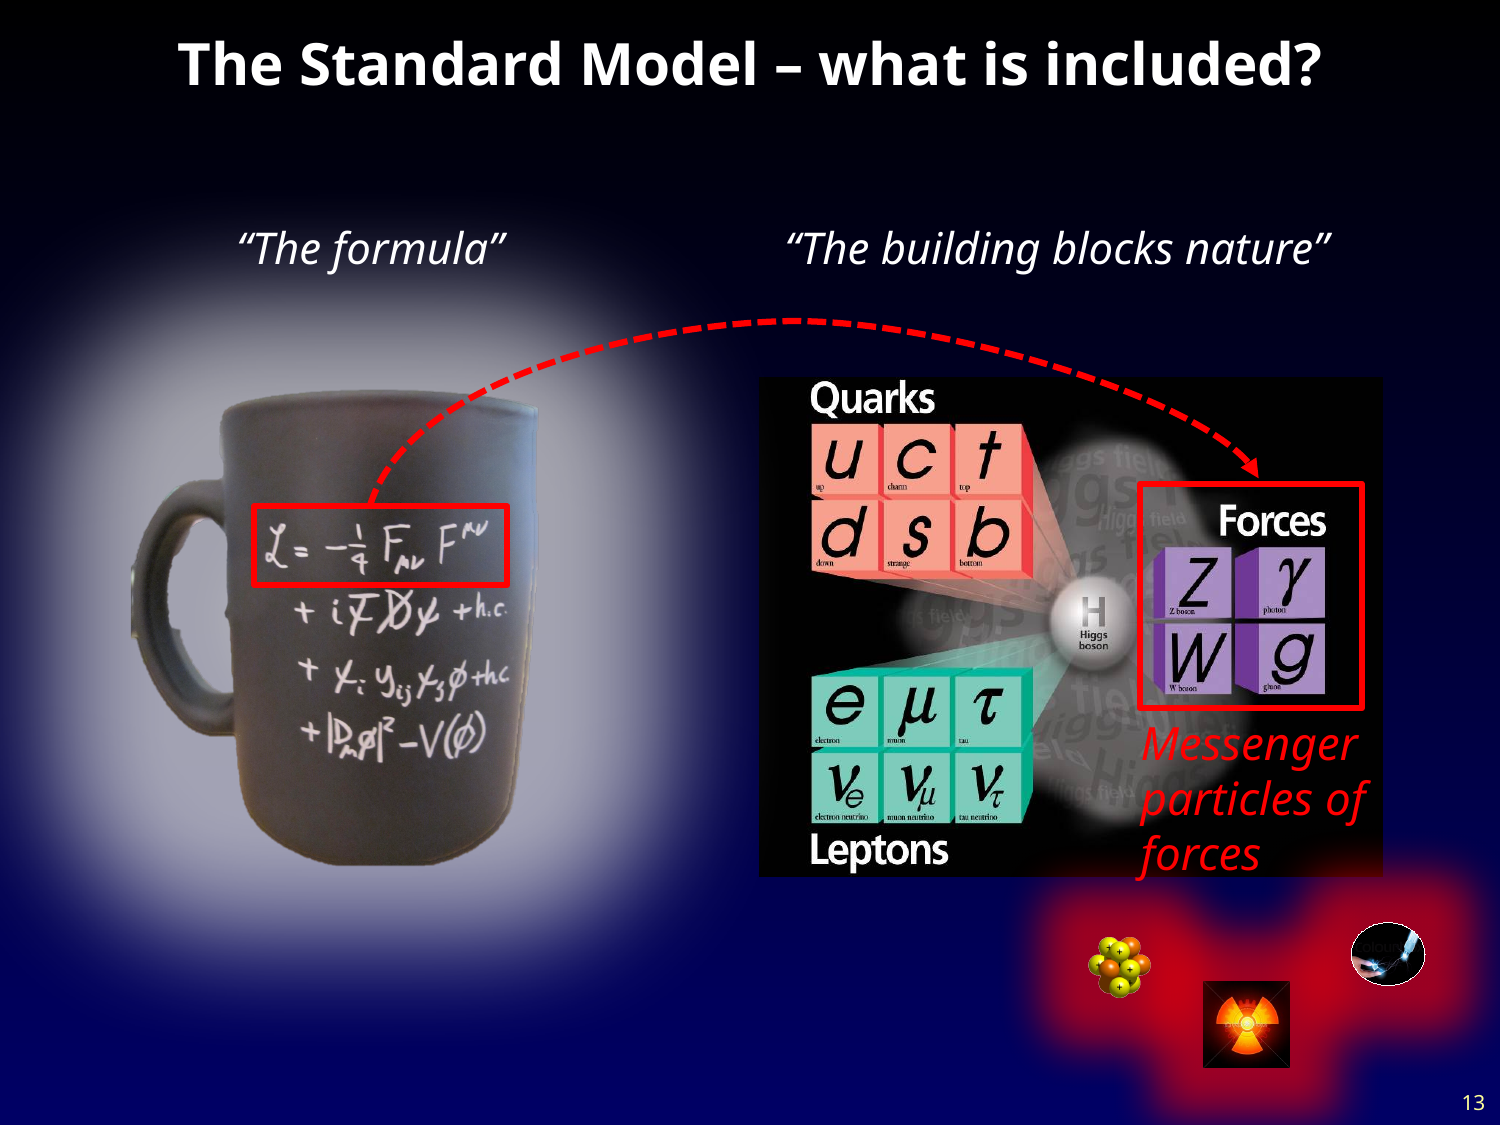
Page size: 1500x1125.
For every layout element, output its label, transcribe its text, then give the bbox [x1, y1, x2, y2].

picture [1203, 980, 1291, 1068]
picture [130, 291, 583, 925]
picture [1085, 932, 1152, 998]
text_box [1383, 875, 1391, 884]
text_box “The formula” [223, 214, 517, 280]
text_box “The building blocks nature” [771, 213, 1343, 280]
picture [1350, 922, 1426, 986]
picture [759, 377, 1384, 877]
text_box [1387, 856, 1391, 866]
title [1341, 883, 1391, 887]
title The Standard Model – what is included? [0, 0, 1500, 126]
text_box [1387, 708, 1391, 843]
text_box [584, 320, 1081, 500]
